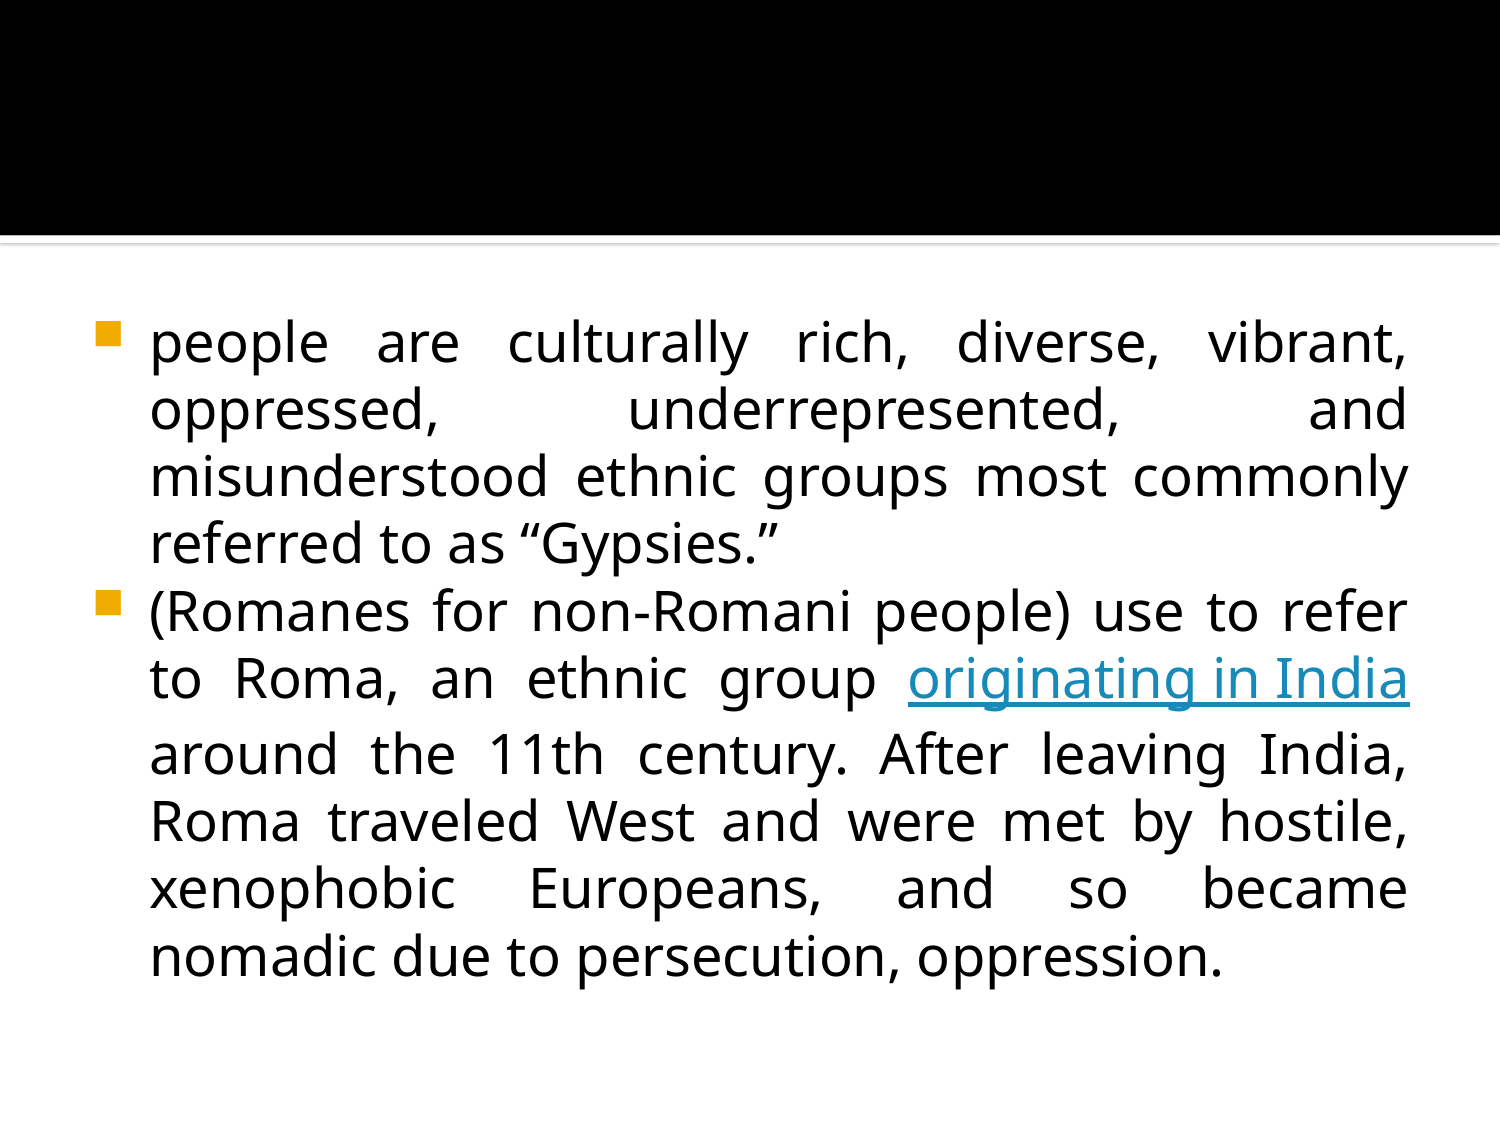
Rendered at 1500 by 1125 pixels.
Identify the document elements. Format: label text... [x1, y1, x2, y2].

list people are culturally rich, diverse, vibrant, oppressed, underrepresented, and misunderstood ethnic groups most commonly referred to as “Gypsies.” (Romanes for non-Romani people) use to refer to Roma, an ethnic group originating in India around the 11th century. After leaving India, Roma traveled West and were met by hostile, xenophobic Europeans, and so became nomadic due to persecution, oppression. [75, 291, 1425, 1050]
